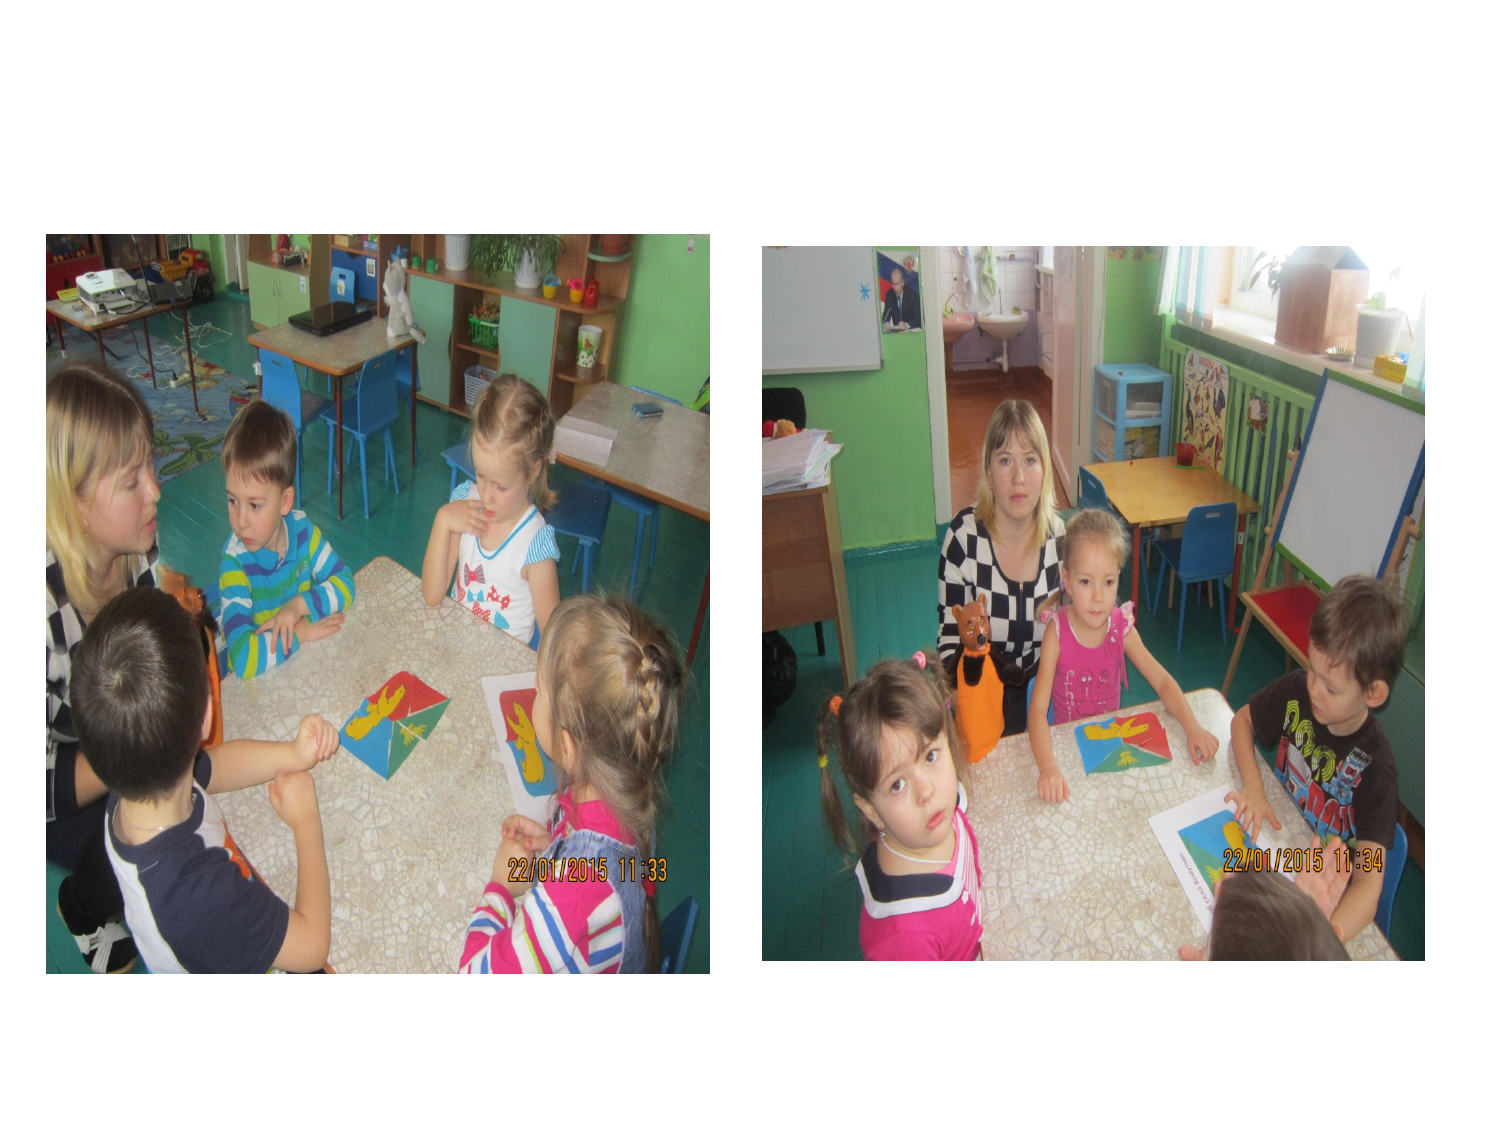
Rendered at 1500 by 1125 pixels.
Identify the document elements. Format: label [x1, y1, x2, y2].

list [46, 234, 710, 975]
list [762, 245, 1426, 962]
